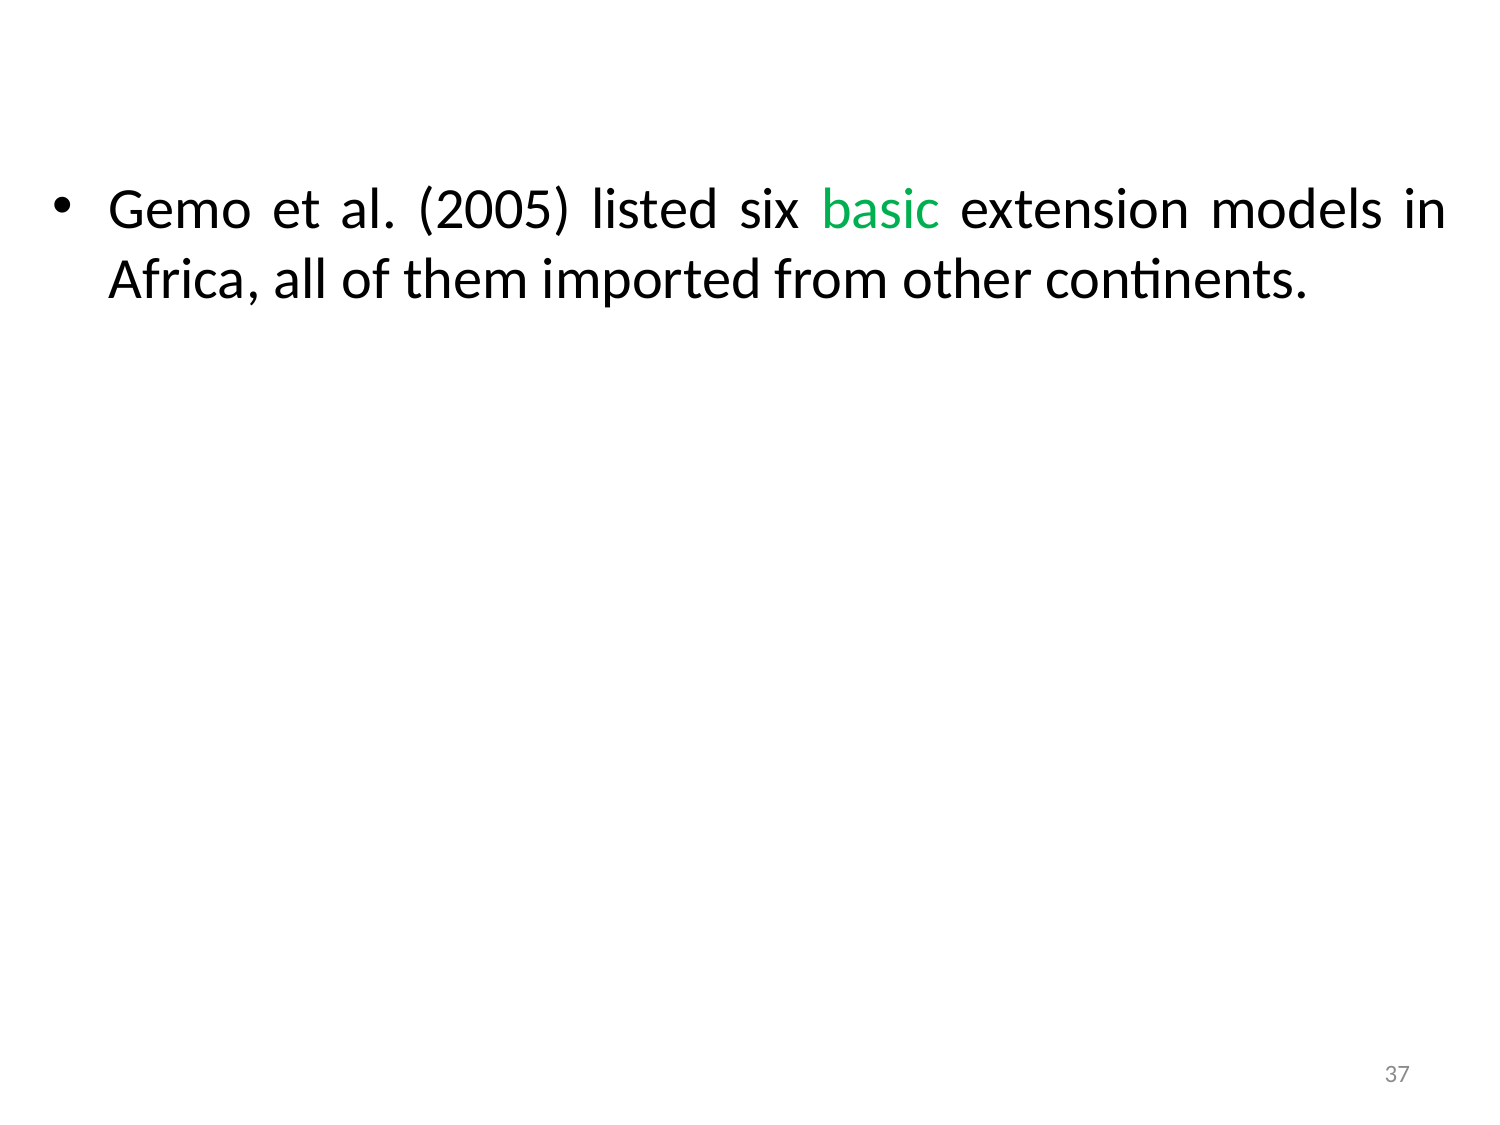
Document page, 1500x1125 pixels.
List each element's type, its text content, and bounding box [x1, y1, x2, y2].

list Gemo et al. (2005) listed six basic extension models in Africa, all of them imported from other continents. [37, 162, 1463, 1050]
slide_number 37 [1074, 1042, 1425, 1103]
